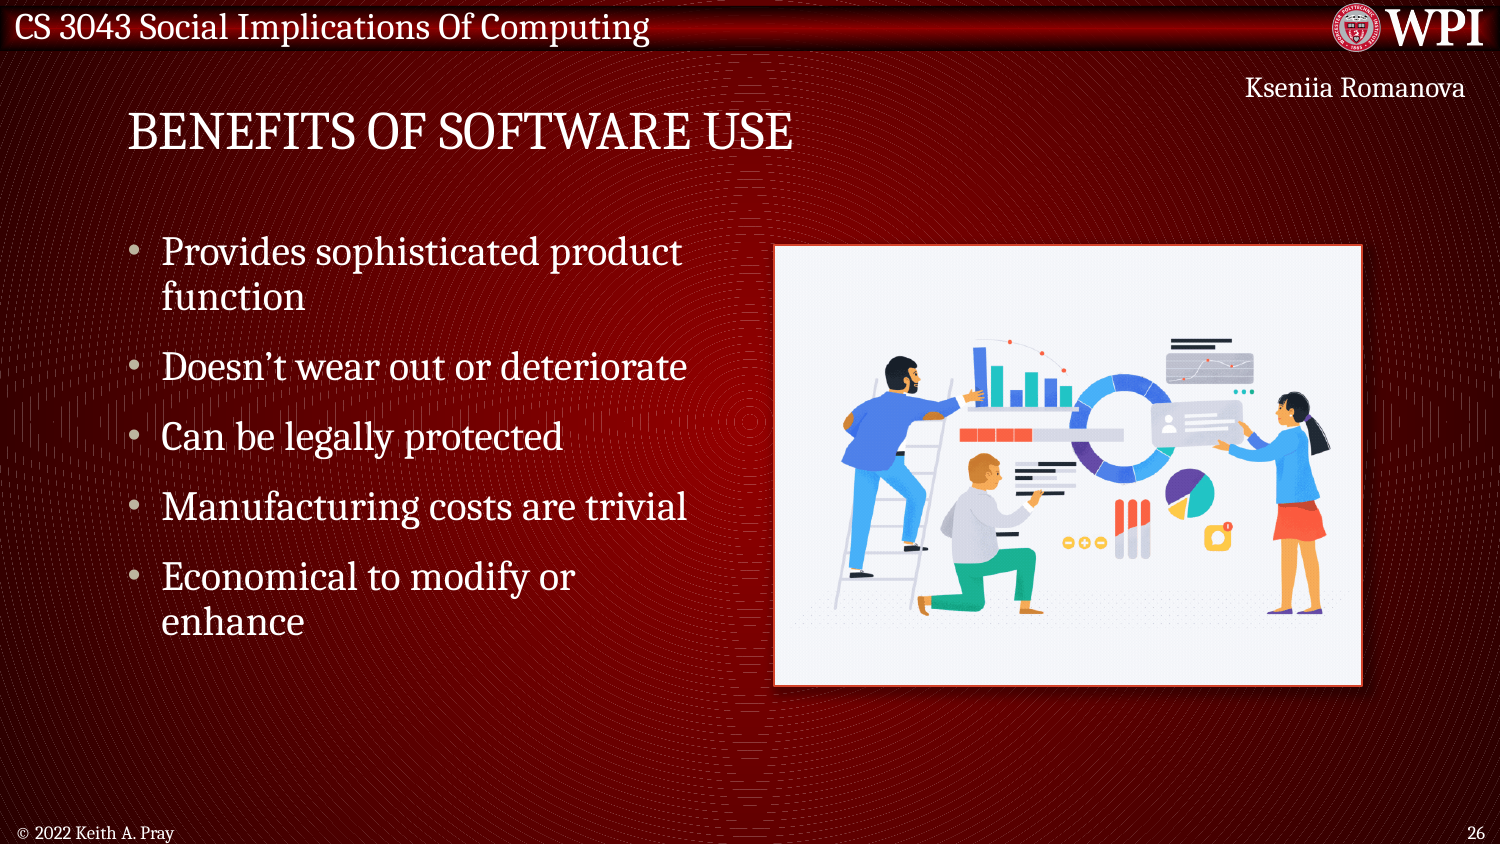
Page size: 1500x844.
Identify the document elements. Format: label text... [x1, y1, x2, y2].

picture [774, 245, 1362, 686]
list Provides sophisticated product function Doesn’t wear out or deteriorate Can be legally protected Manufacturing costs are trivial Economical to modify or enhance [112, 221, 725, 772]
text_box Kseniia Romanova [1123, 61, 1481, 111]
picture [1332, 3, 1483, 52]
title Benefits of software use [112, 59, 1388, 210]
slide_number 26 [1397, 819, 1500, 844]
footer © 2022 Keith A. Pray [0, 819, 913, 844]
